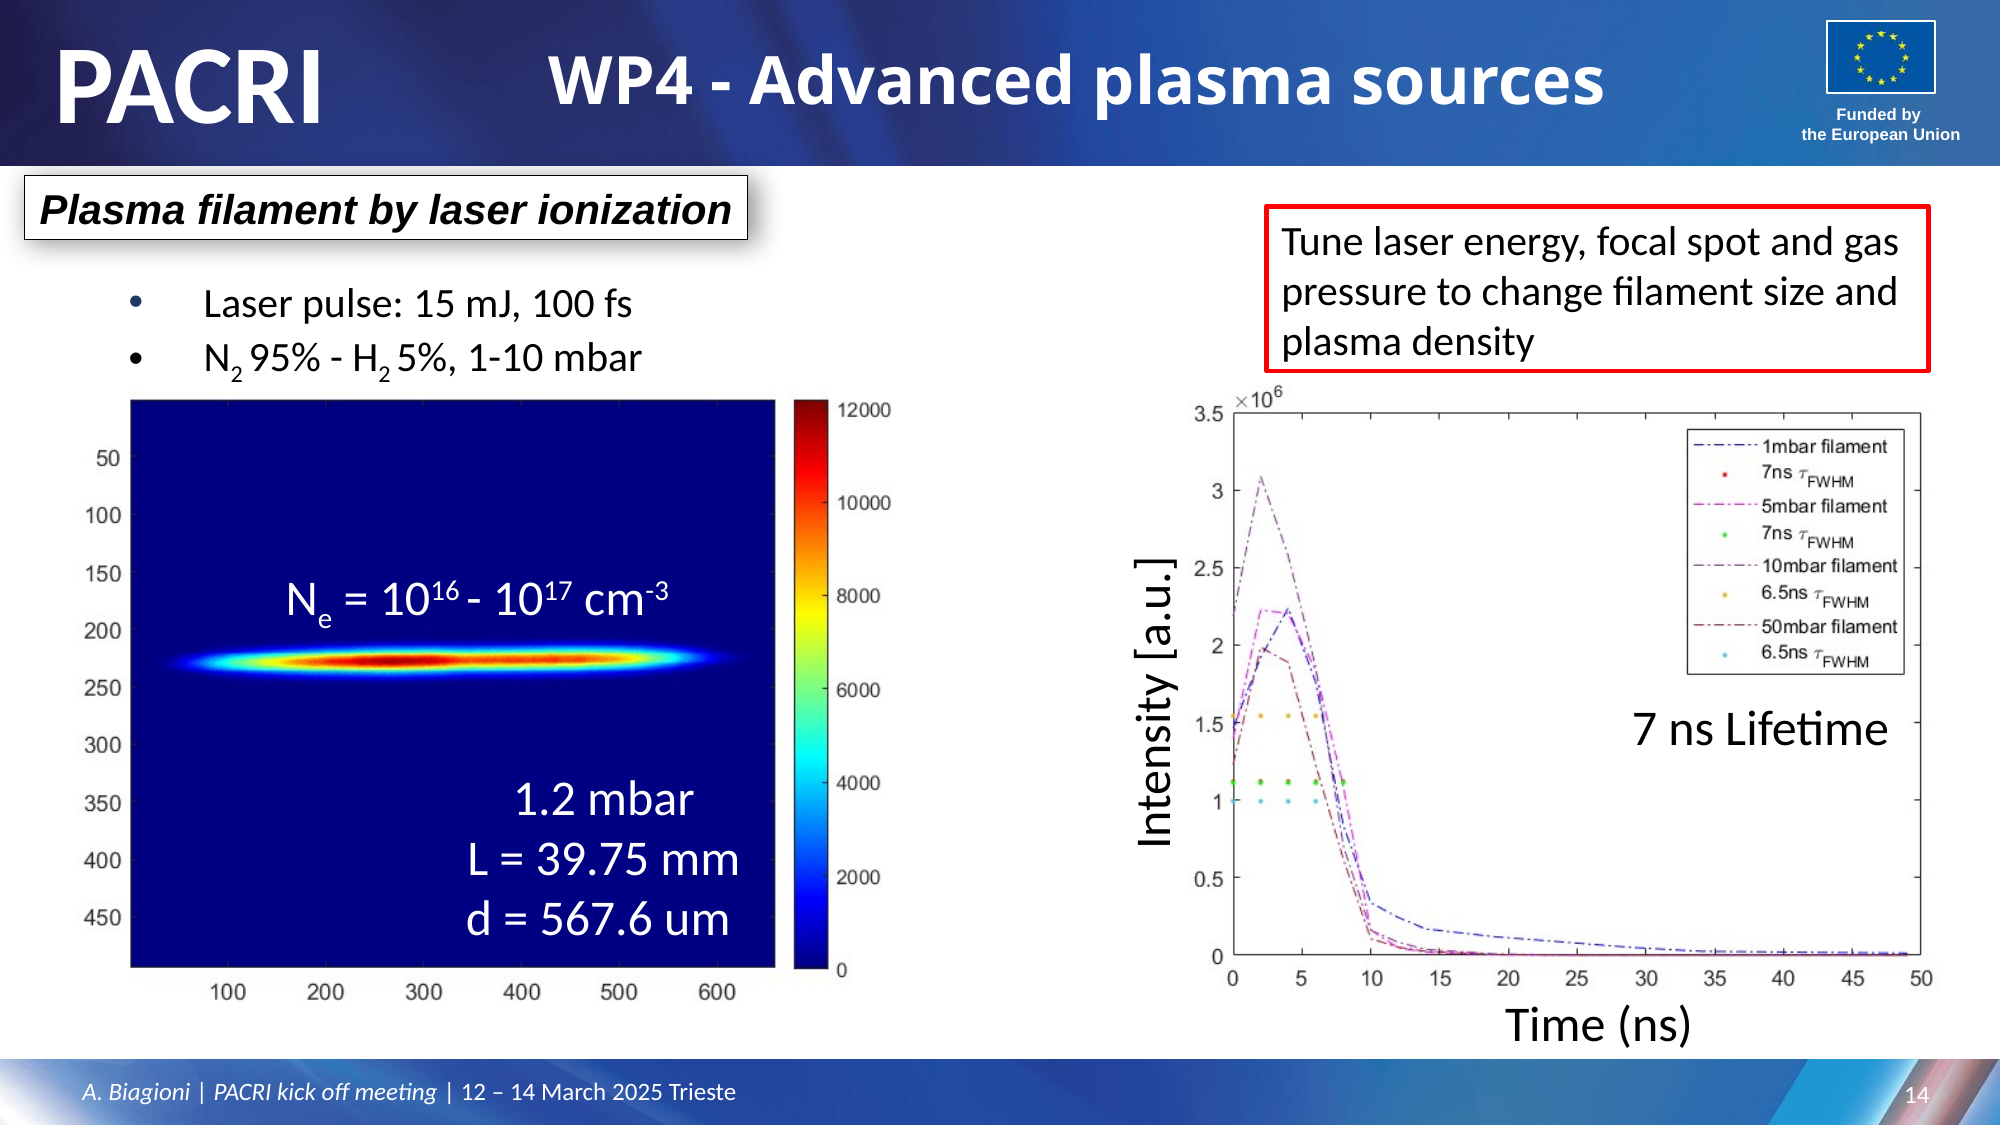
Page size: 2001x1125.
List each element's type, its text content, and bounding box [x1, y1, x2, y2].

title WP4 - Advanced plasma sources [346, 0, 1809, 166]
text_box Plasma filament by laser ionization [24, 175, 748, 240]
footer A. Biagioni | PACRI kick off meeting | 12 – 14 March 2025 Trieste [67, 1060, 766, 1120]
text_box Laser pulse: 15 mJ, 100 fs N2 95% - H2 5%, 1-10 mbar [113, 268, 705, 391]
picture [0, 0, 346, 166]
picture [0, 1059, 2000, 1125]
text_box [1112, 378, 1940, 1061]
text_box Tune laser energy, focal spot and gas pressure to change filament size and plasma density [1266, 206, 1929, 372]
picture [61, 391, 894, 1002]
picture [1809, 0, 2000, 166]
slide_number 14 [1494, 1063, 1945, 1123]
